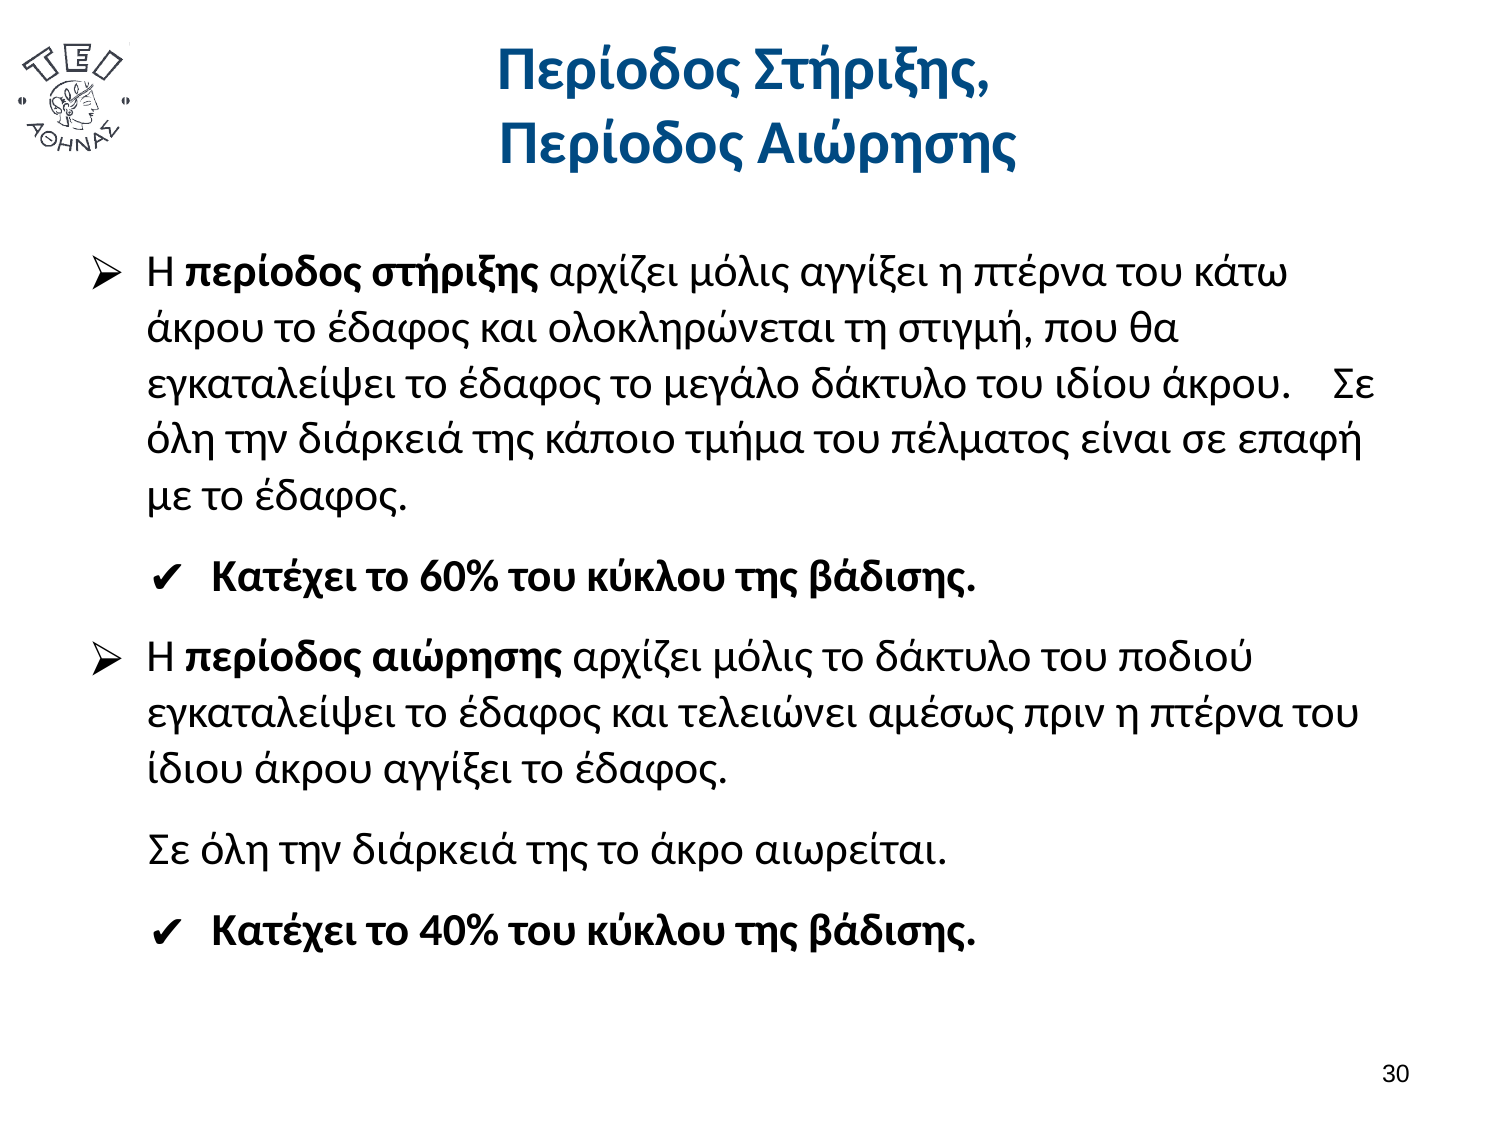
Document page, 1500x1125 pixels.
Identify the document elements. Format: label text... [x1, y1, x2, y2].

picture [17, 42, 76, 157]
list Η περίοδος στήριξης αρχίζει μόλις αγγίξει η πτέρνα του κάτω άκρου το έδαφος και ολοκληρώνεται τη στιγμή, που θα εγκαταλείψει το έδαφος το μεγάλο δάκτυλο του ιδίου άκρου. Σε όλη την διάρκειά της κάποιο τμήμα του πέλματος είναι σε επαφή με το έδαφος. Κατέχει το 60% του κύκλου της βάδισης. Η περίοδος αιώρησης αρχίζει μόλις το δάκτυλο του ποδιού εγκαταλείψει το έδαφος και τελειώνει αμέσως πριν η πτέρνα του ίδιου άκρου αγγίξει το έδαφος. Σε όλη την διάρκειά της το άκρο αιωρείται. Κατέχει το 40% του κύκλου της βάδισης. [75, 231, 1425, 1024]
title Περίοδος Στήριξης, Περίοδος Αιώρησης [76, 19, 1427, 185]
slide_number 29 [1074, 1042, 1425, 1103]
